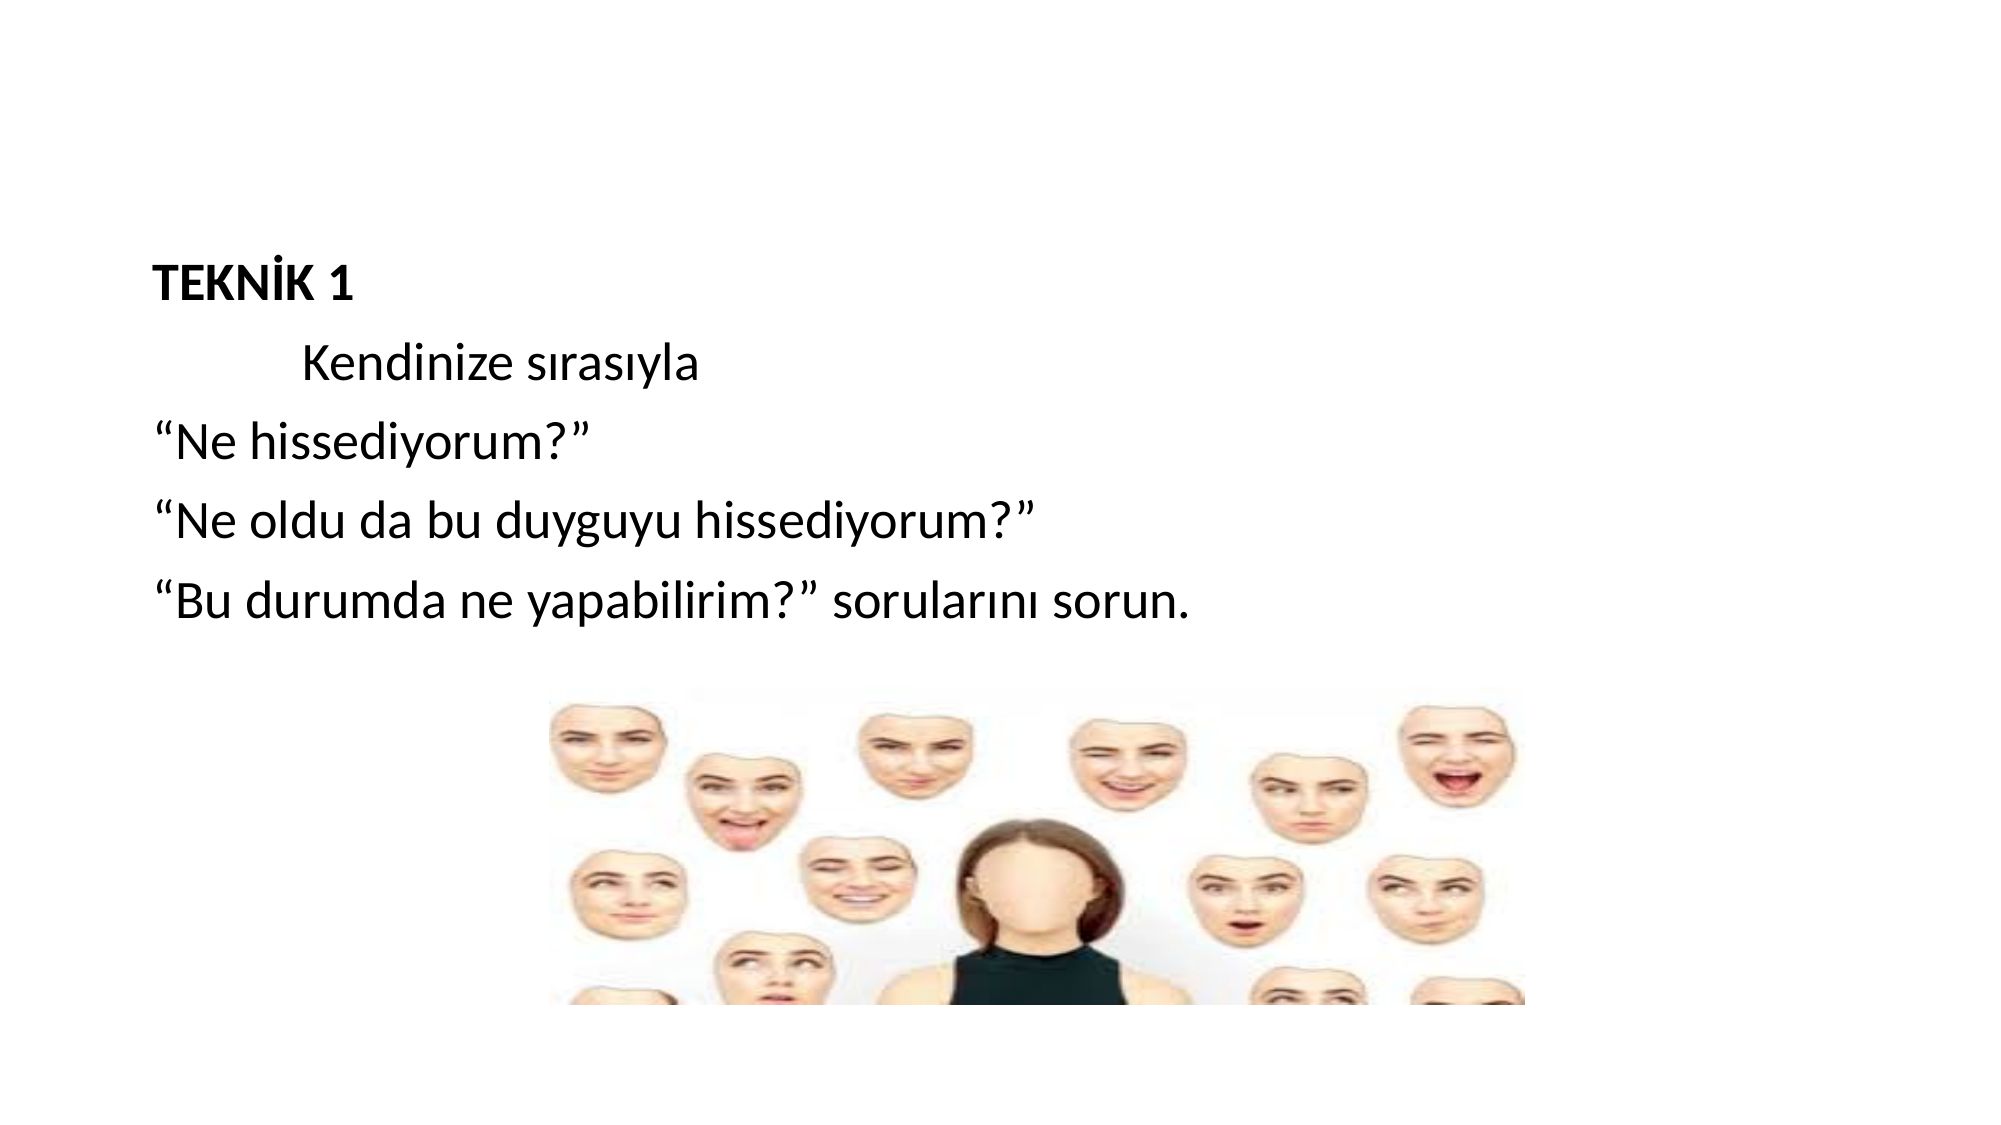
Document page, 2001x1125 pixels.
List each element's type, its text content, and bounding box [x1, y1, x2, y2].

picture [549, 687, 1525, 1006]
list TEKNİK 1 Kendinize sırasıyla “Ne hissediyorum?” “Ne oldu da bu duyguyu hissediyorum?” “Bu durumda ne yapabilirim?” sorularını sorun. [137, 246, 1938, 961]
